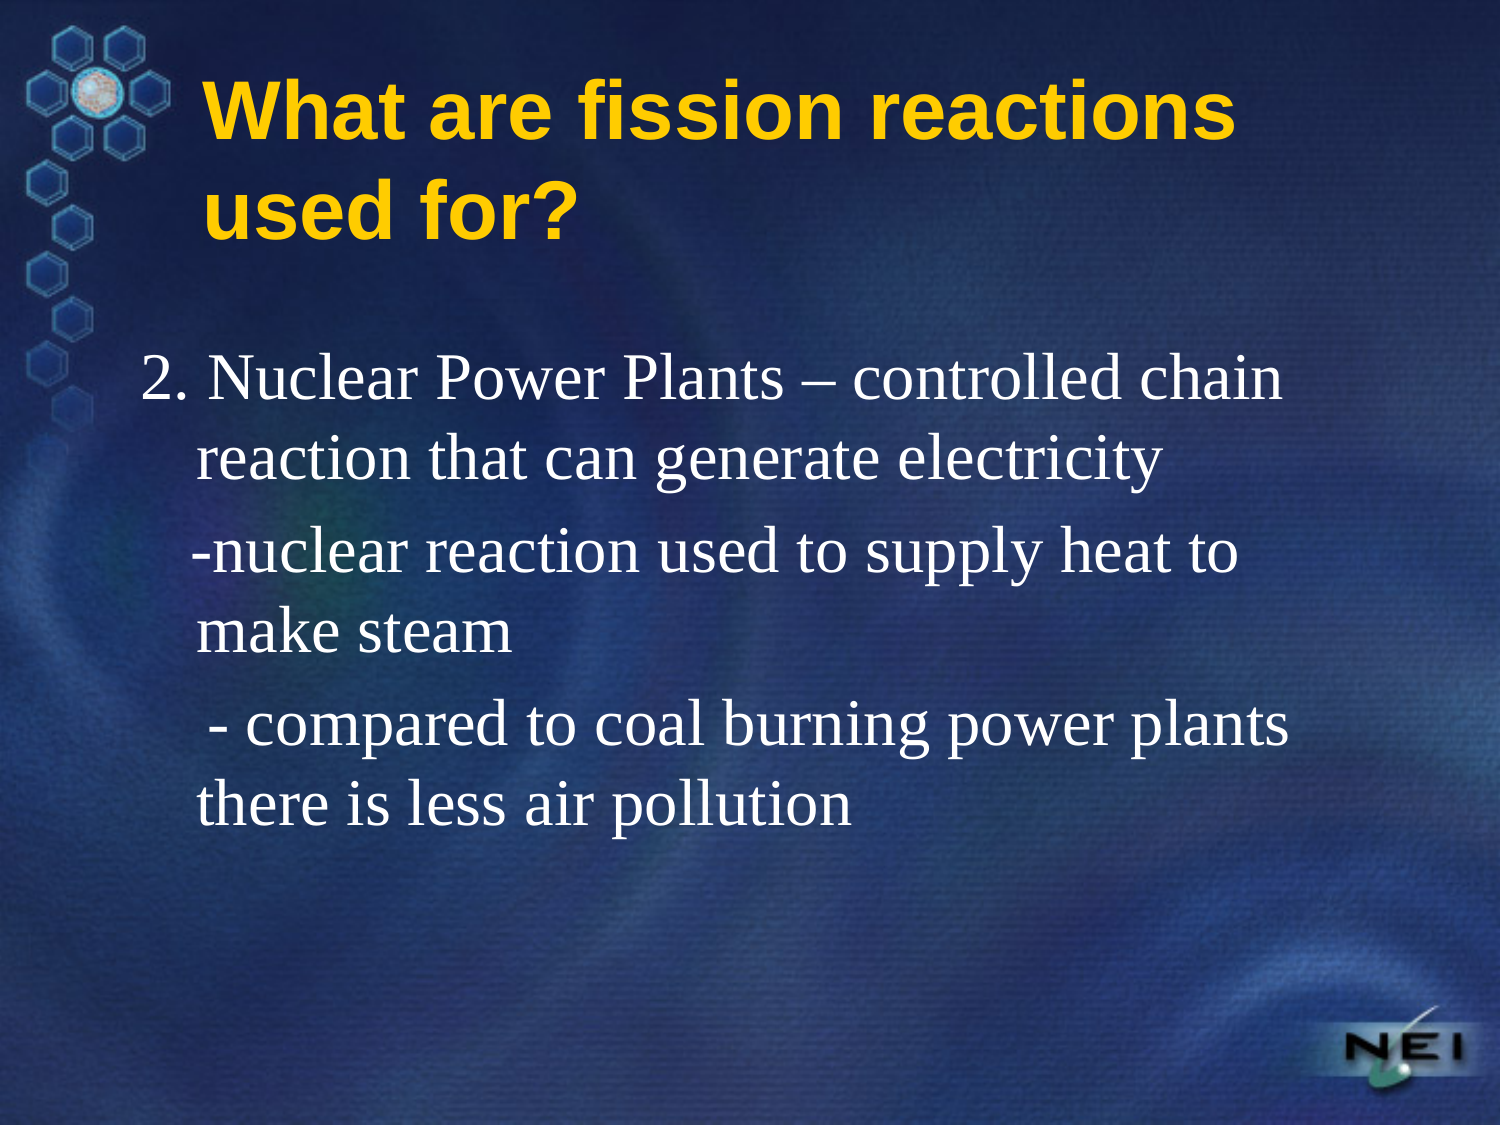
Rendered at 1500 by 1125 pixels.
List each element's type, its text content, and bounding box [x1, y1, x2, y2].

list 2. Nuclear Power Plants – controlled chain reaction that can generate electricity -nuclear reaction used to supply heat to make steam - compared to coal burning power plants there is less air pollution [124, 324, 1388, 1088]
picture [0, 0, 1500, 1125]
title What are fission reactions used for? [187, 62, 1363, 251]
